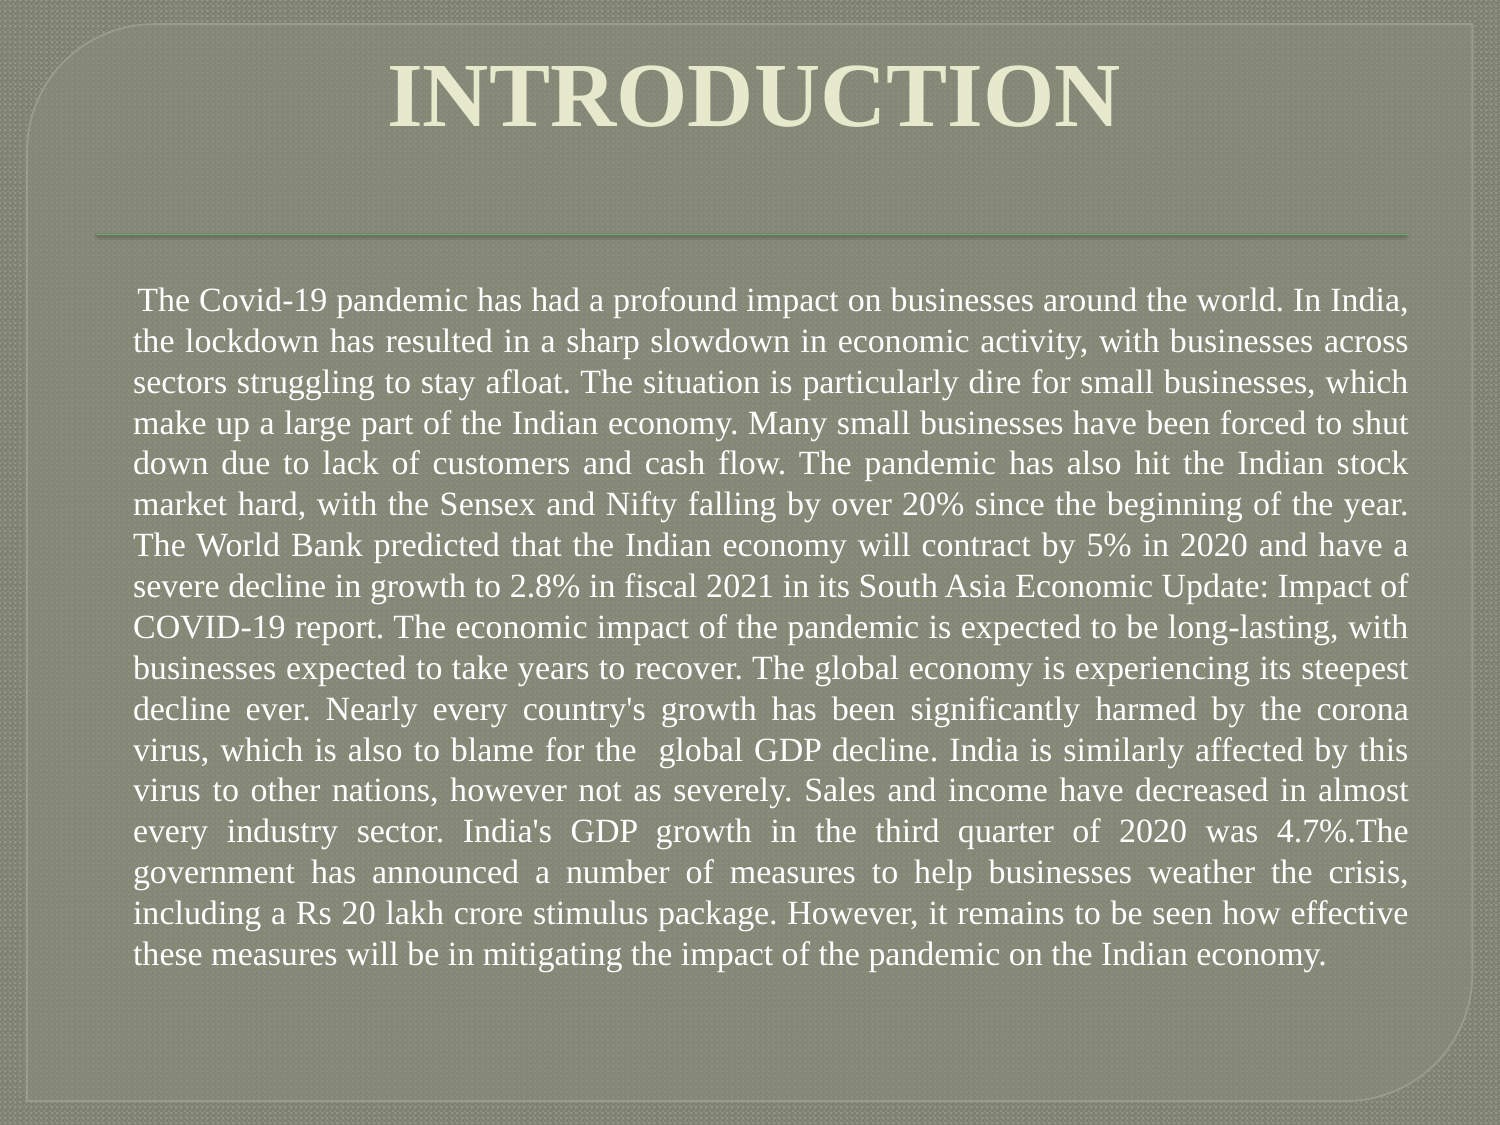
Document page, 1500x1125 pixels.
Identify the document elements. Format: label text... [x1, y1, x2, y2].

list The Covid-19 pandemic has had a profound impact on businesses around the world. In India, the lockdown has resulted in a sharp slowdown in economic activity, with businesses across sectors struggling to stay afloat. The situation is particularly dire for small businesses, which make up a large part of the Indian economy. Many small businesses have been forced to shut down due to lack of customers and cash flow. The pandemic has also hit the Indian stock market hard, with the Sensex and Nifty falling by over 20% since the beginning of the year. The World Bank predicted that the Indian economy will contract by 5% in 2020 and have a severe decline in growth to 2.8% in fiscal 2021 in its South Asia Economic Update: Impact of COVID-19 report. The economic impact of the pandemic is expected to be long-lasting, with businesses expected to take years to recover. The global economy is experiencing its steepest decline ever. Nearly every country's growth has been significantly harmed by the corona virus, which is also to blame for the global GDP decline. India is similarly affected by this virus to other nations, however not as severely. Sales and income have decreased in almost every industry sector. India's GDP growth in the third quarter of 2020 was 4.7%.The government has announced a number of measures to help businesses weather the crisis, including a Rs 20 lakh crore stimulus package. However, it remains to be seen how effective these measures will be in mitigating the impact of the pandemic on the Indian economy. [75, 270, 1425, 1013]
title INTRODUCTION [75, 41, 1425, 263]
